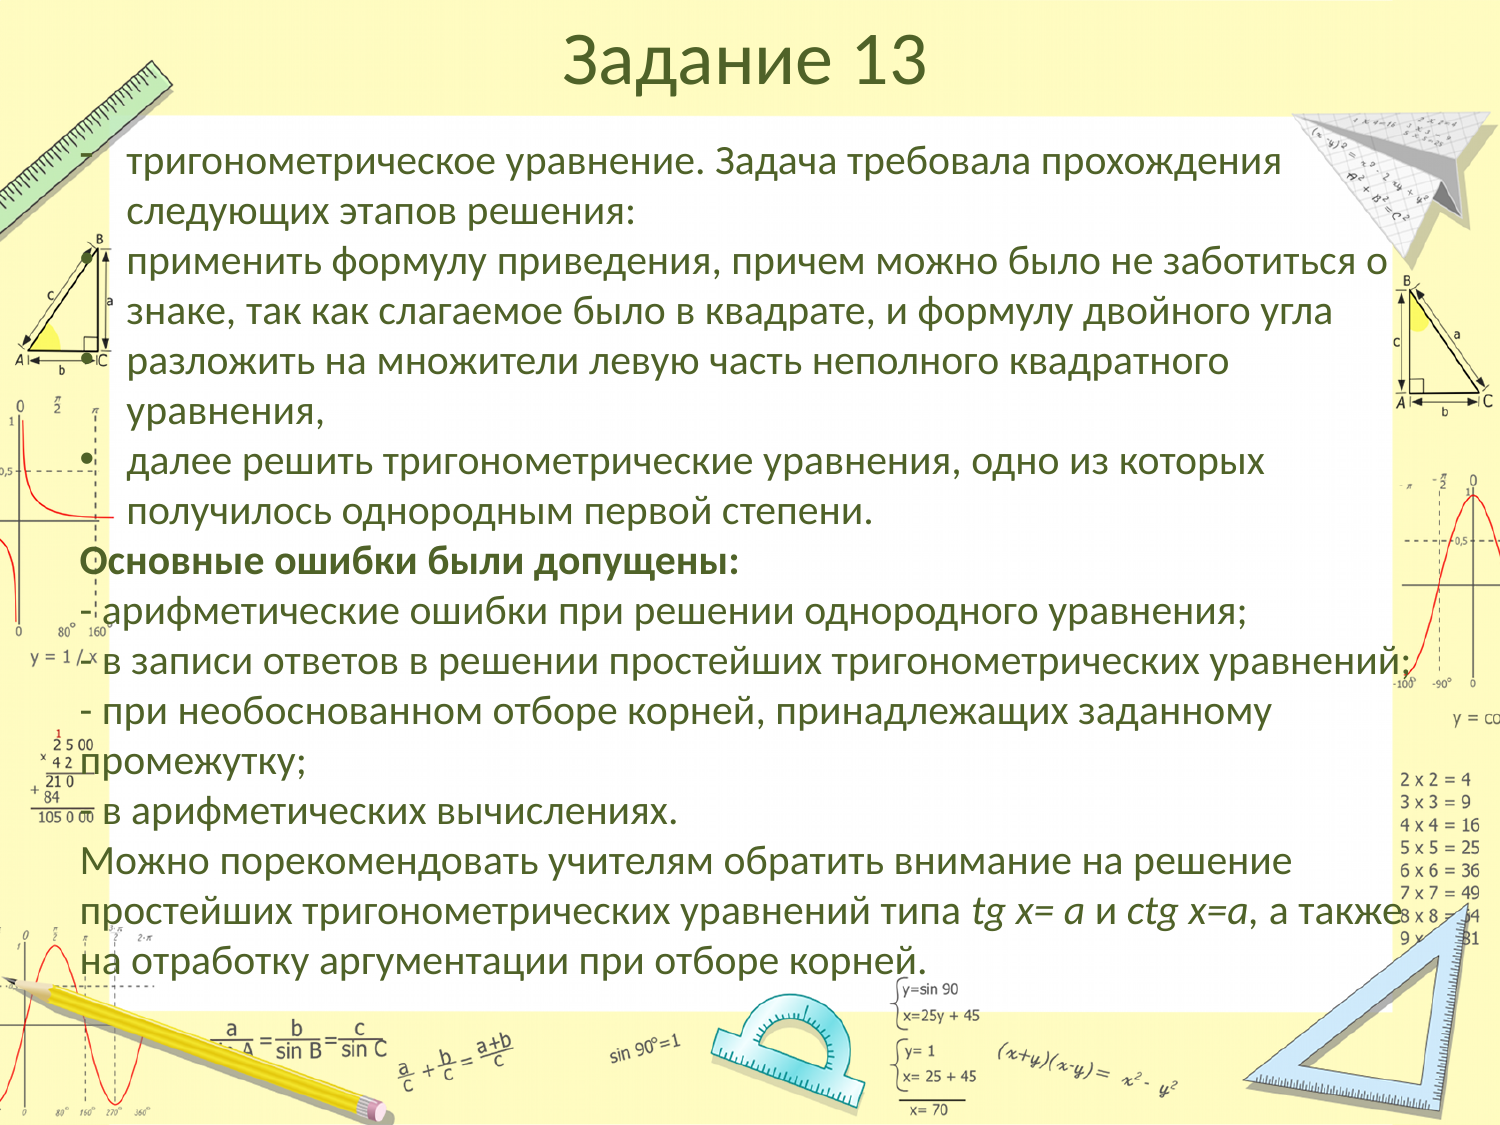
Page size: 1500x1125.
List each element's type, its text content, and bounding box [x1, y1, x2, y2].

title Задание 13 [70, 0, 1421, 108]
picture [0, 0, 1500, 1125]
text_box тригонометрическое уравнение. Задача требовала прохождения следующих этапов решения: применить формулу приведения, причем можно было не заботиться о знаке, так как слагаемое было в квадрате, и формулу двойного угла разложить на множители левую часть неполного квадратного уравнения, далее решить тригонометрические уравнения, одно из которых получилось однородным первой степени. Основные ошибки были допущены: - арифметические ошибки при решении однородного уравнения; - в записи ответов в решении простейших тригонометрических уравнений; - при необоснованном отборе корней, принадлежащих заданному промежутку; - в арифметических вычислениях. Можно порекомендовать учителям обратить внимание на решение простейших тригонометрических уравнений типа tg x= a и ctg x=a, а также на отработку аргументации при отборе корней. [64, 125, 1447, 1041]
